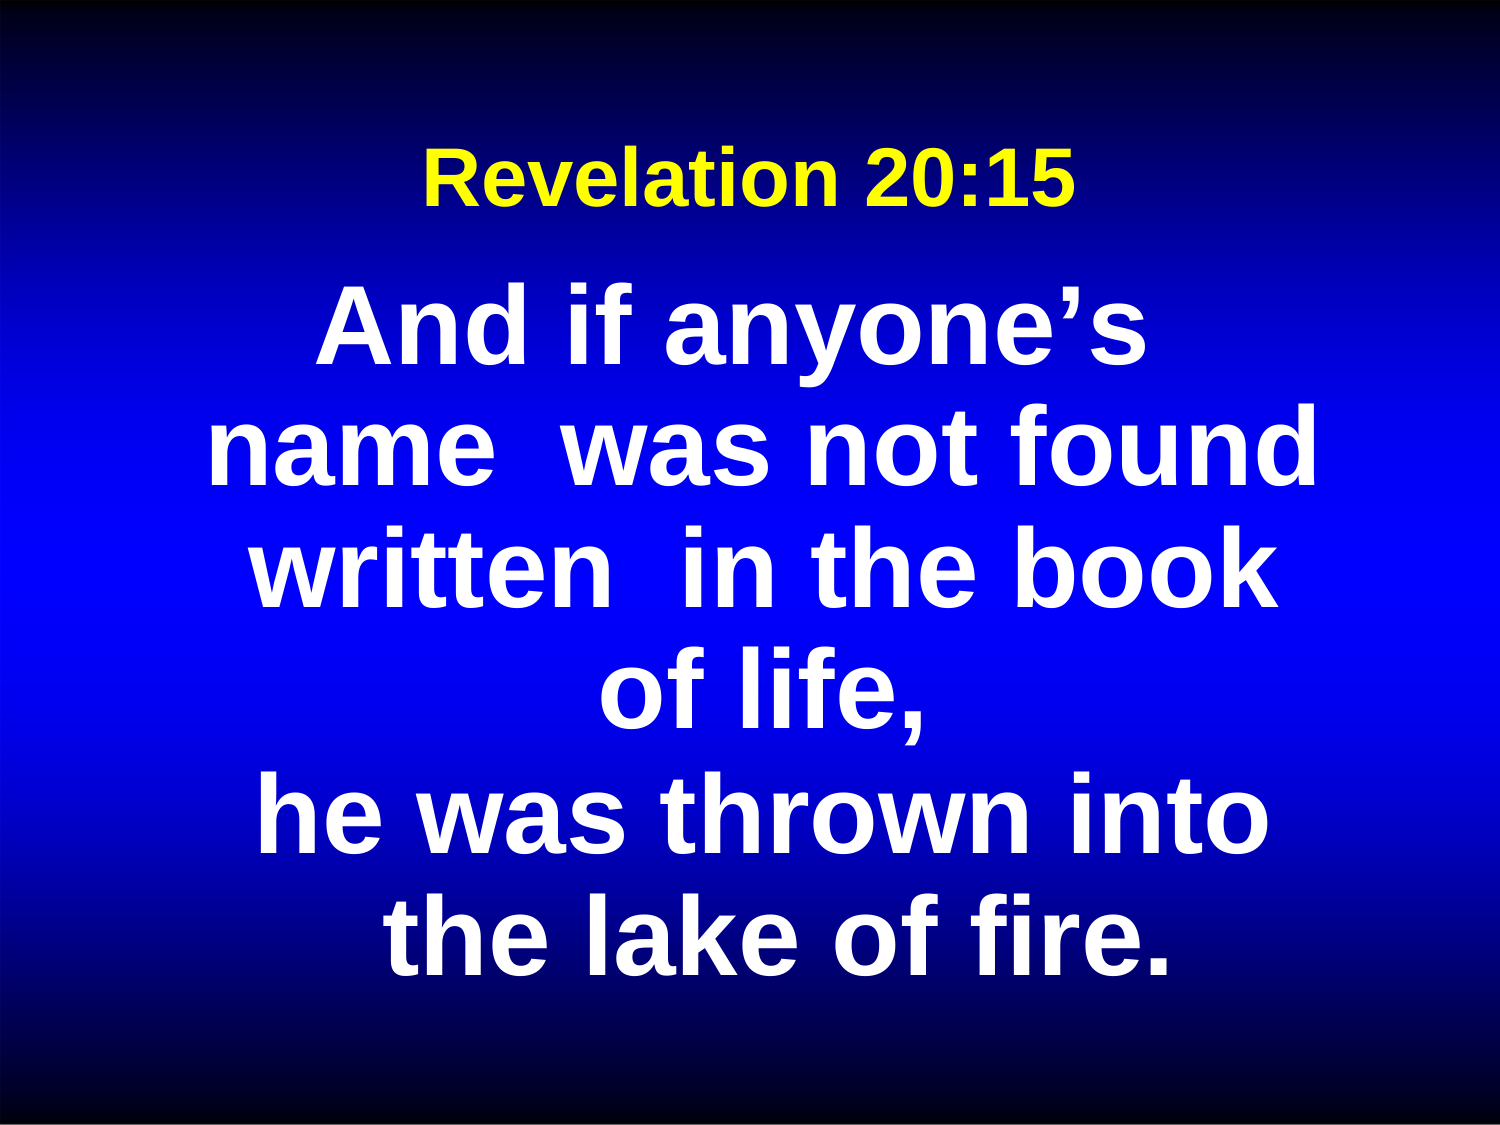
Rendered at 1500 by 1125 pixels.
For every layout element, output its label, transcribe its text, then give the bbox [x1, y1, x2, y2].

picture [0, 0, 1500, 1125]
title Revelation 20:15 [419, 120, 1081, 251]
text_box And if anyone’s name was not found written in the book of life, he was thrown into the lake of fire. [179, 251, 1347, 998]
